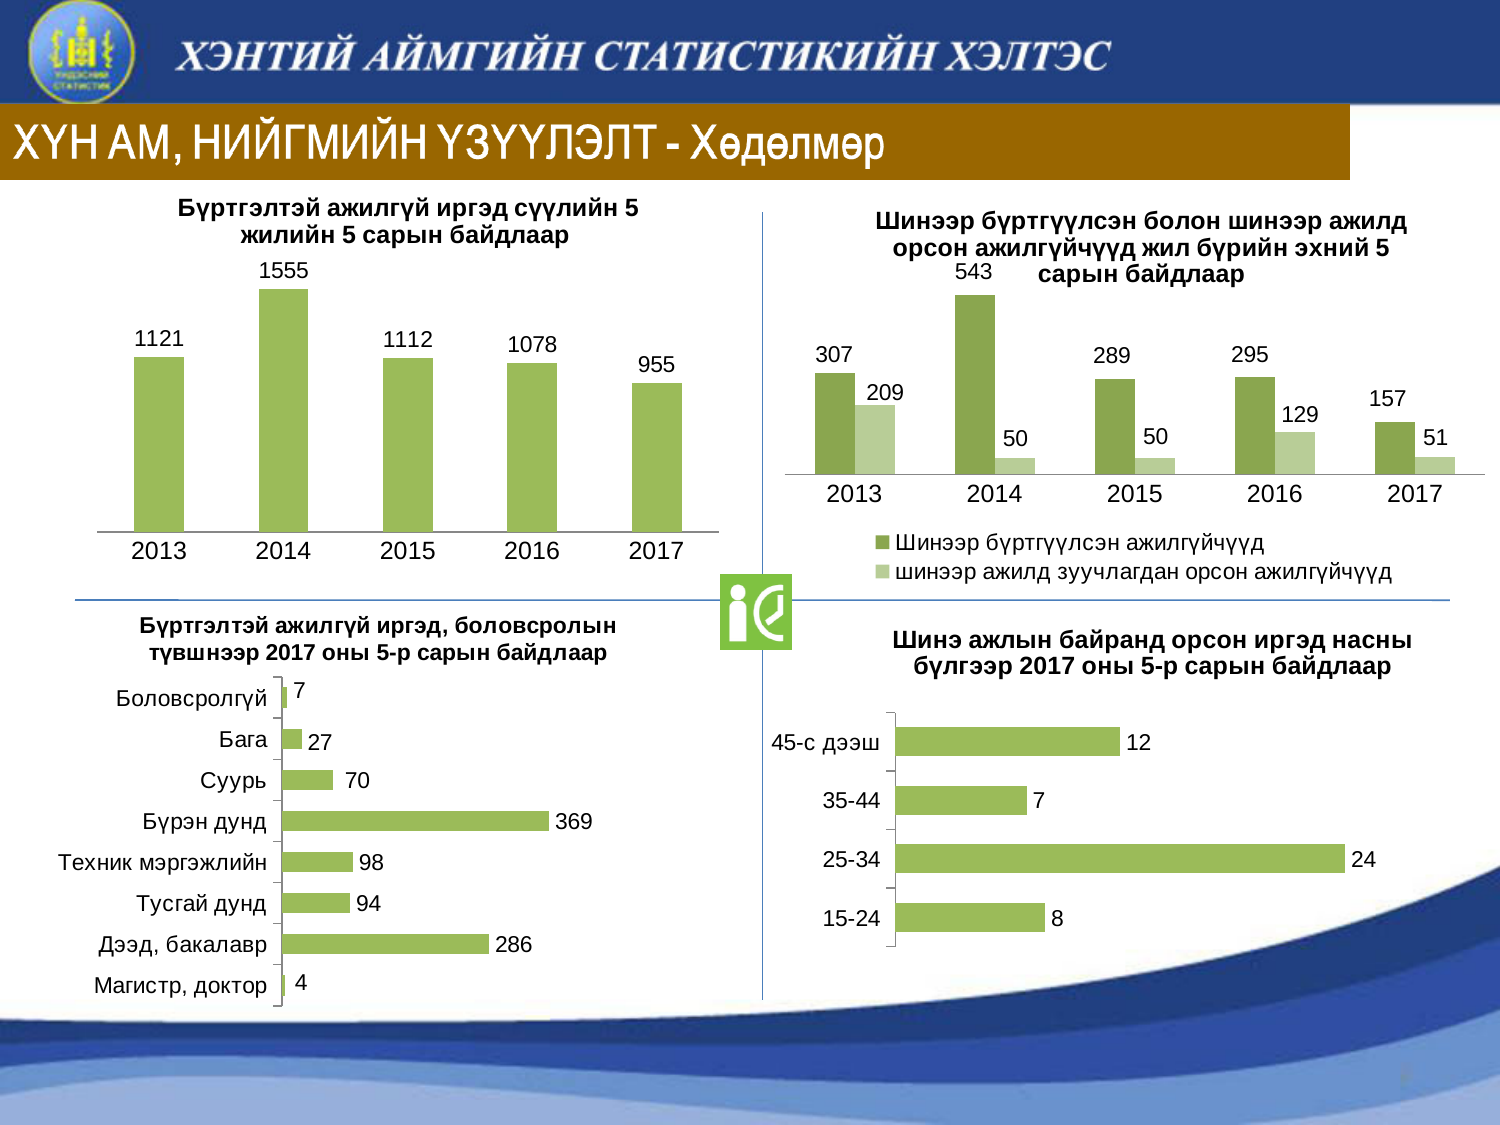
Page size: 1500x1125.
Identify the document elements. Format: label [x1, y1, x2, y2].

chart [762, 612, 1458, 1063]
chart [12, 187, 751, 1063]
chart [762, 187, 1488, 601]
picture [0, 0, 1500, 1125]
